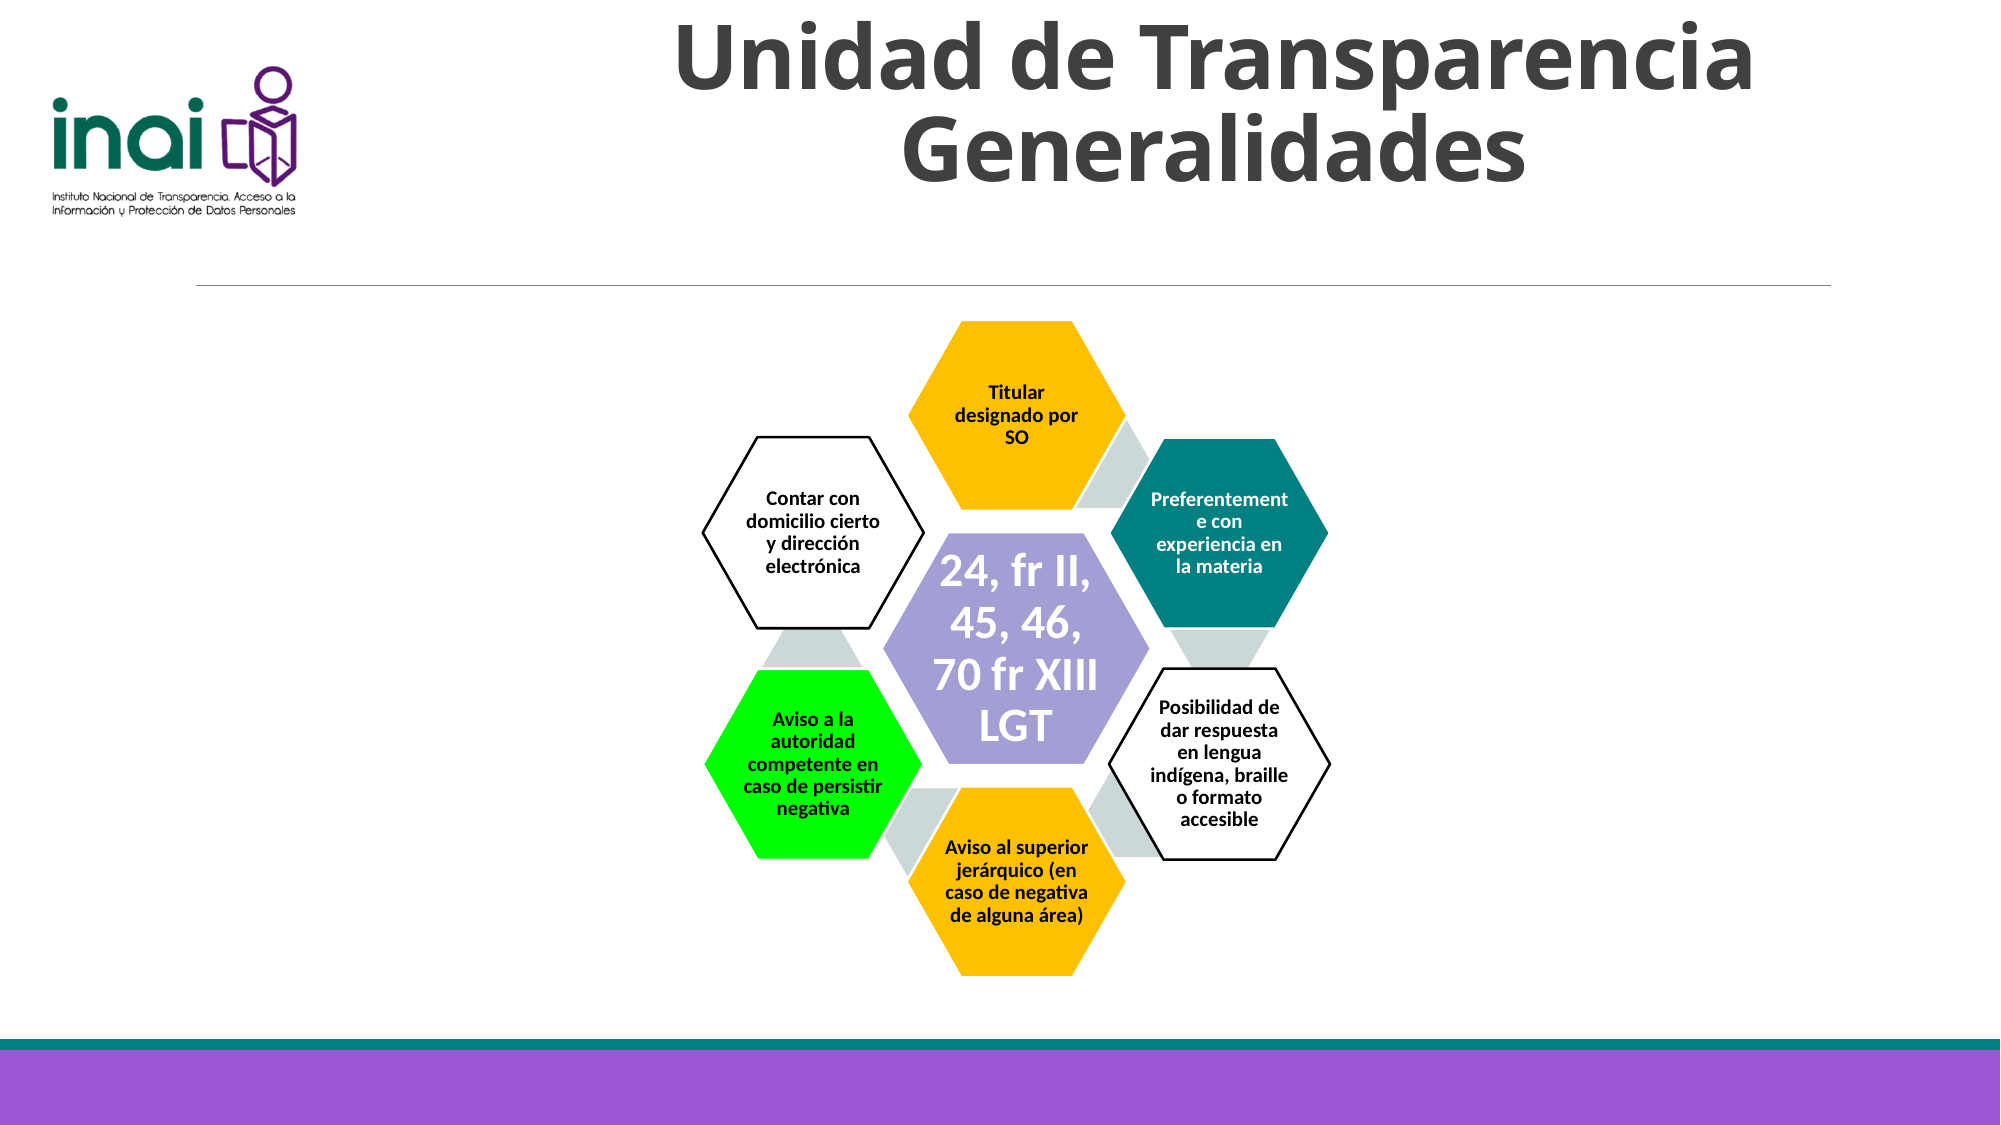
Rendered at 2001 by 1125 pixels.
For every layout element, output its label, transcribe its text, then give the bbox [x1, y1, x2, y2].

picture [30, 30, 319, 253]
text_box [329, 319, 1703, 978]
title Unidad de Transparencia Generalidades [428, 79, 2000, 207]
